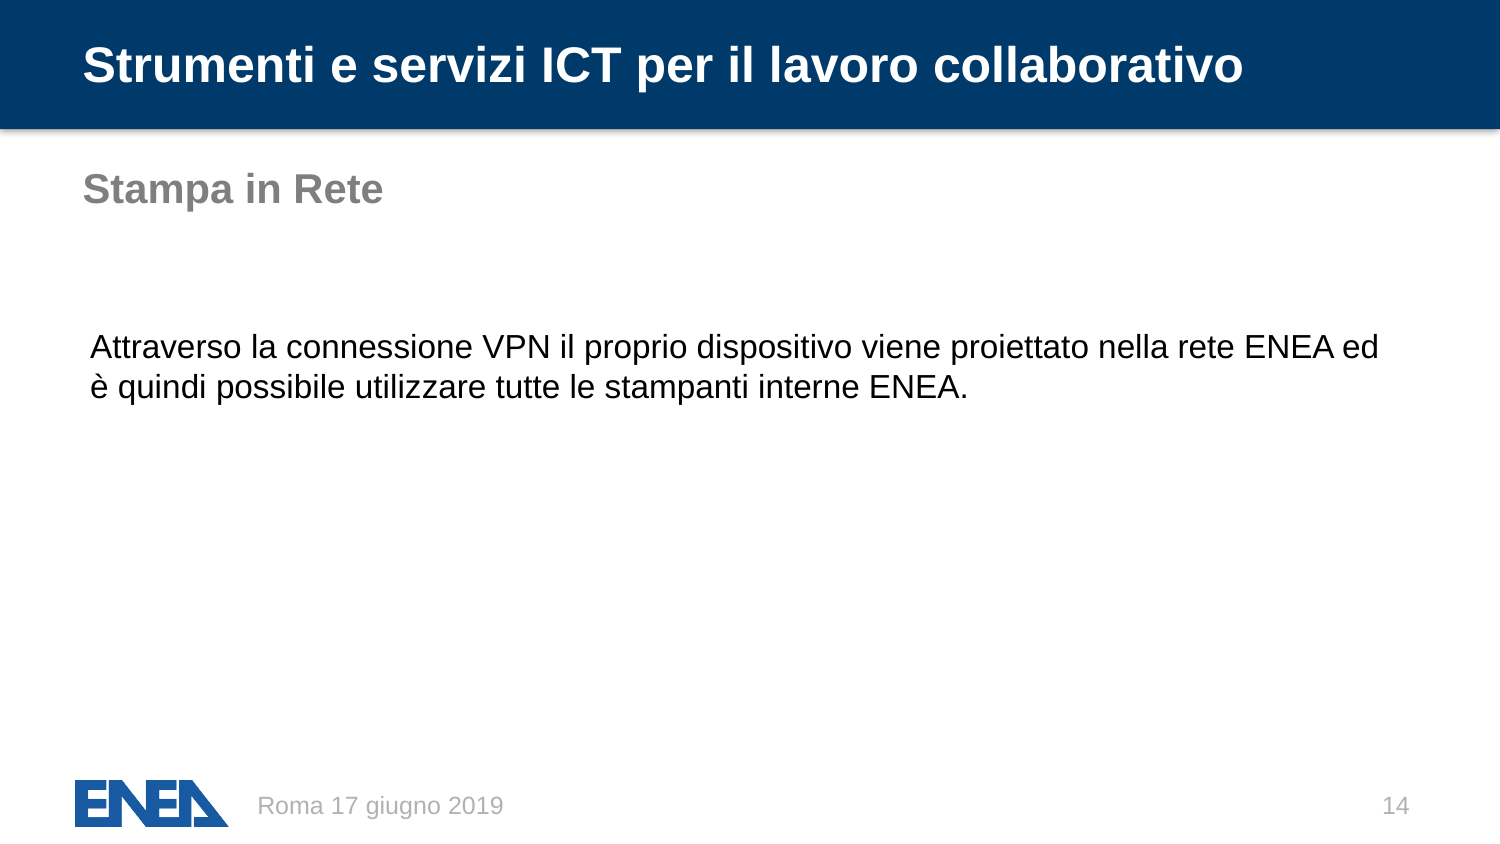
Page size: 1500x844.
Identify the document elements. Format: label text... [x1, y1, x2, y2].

title Strumenti e servizi ICT per il lavoro collaborativo [67, 31, 1418, 93]
footer Roma 17 giugno 2019 [242, 782, 1326, 828]
list Stampa in Rete [67, 154, 1418, 220]
picture [75, 780, 229, 827]
list Attraverso la connessione VPN il proprio dispositivo viene proiettato nella rete ENEA ed è quindi possibile utilizzare tutte le stampanti interne ENEA. [75, 317, 1418, 500]
slide_number 14 [1326, 782, 1425, 827]
